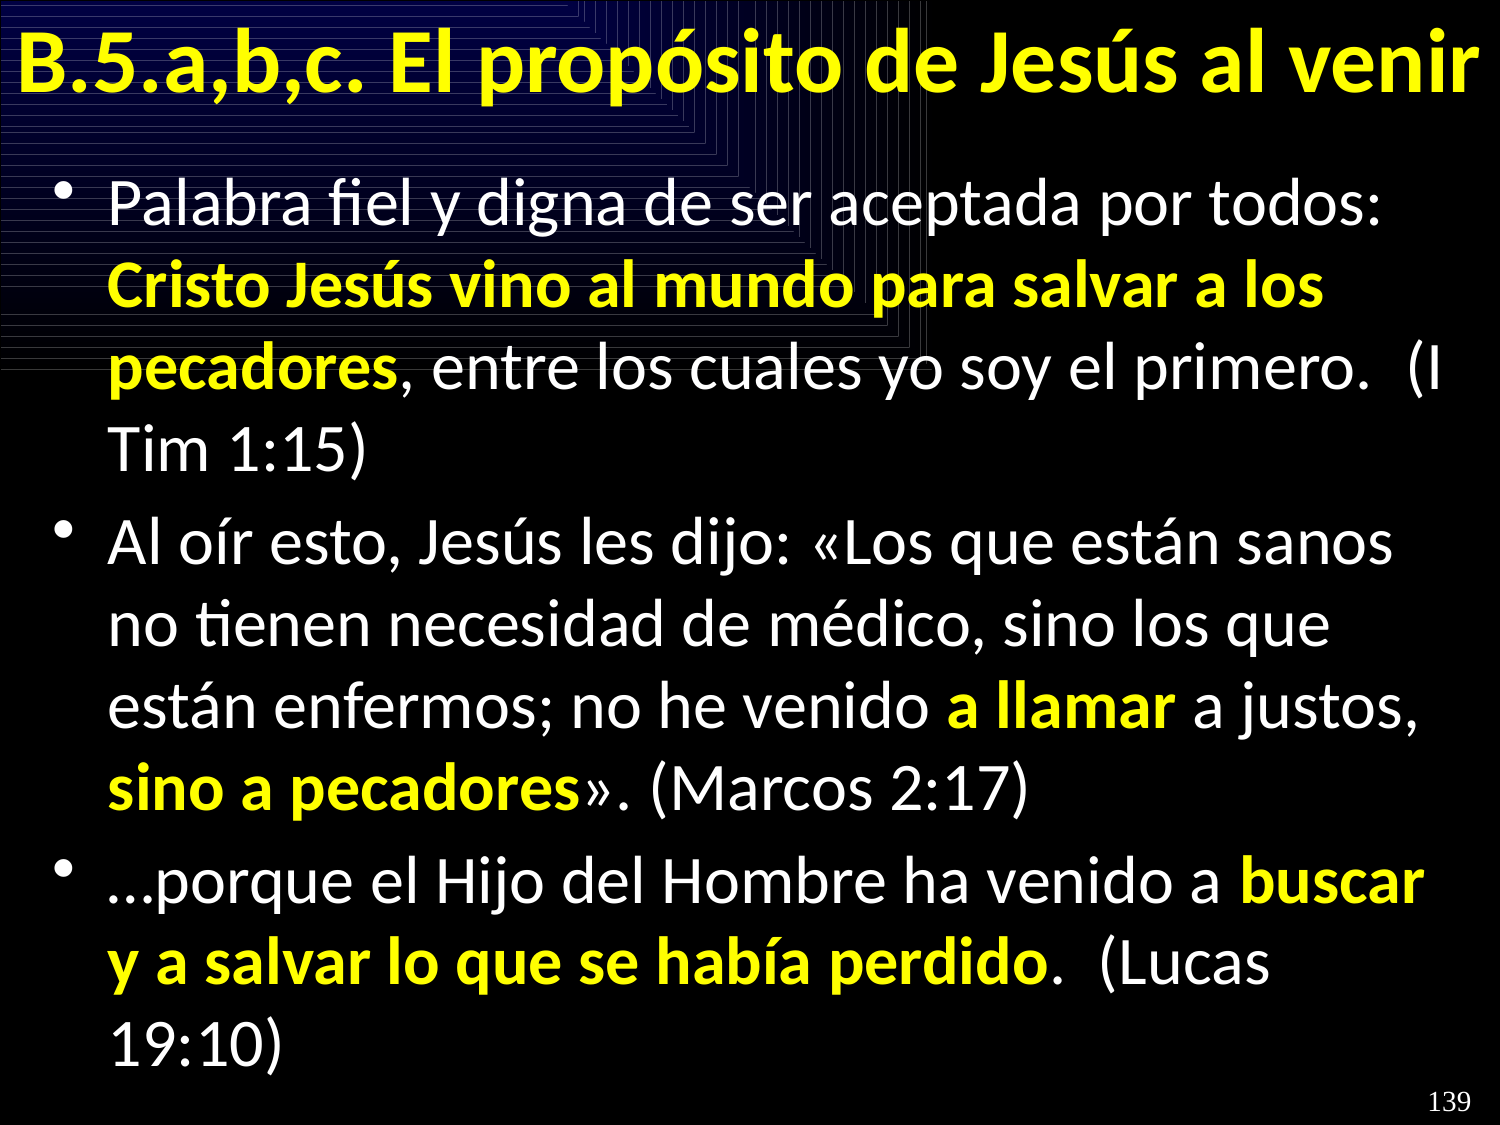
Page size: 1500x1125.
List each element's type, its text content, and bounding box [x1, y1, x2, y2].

title B.5.a,b,c. El propósito de Jesús al venir [0, 0, 1500, 113]
slide_number 139 [1412, 1074, 1500, 1125]
list Palabra fiel y digna de ser aceptada por todos: Cristo Jesús vino al mundo para salvar a los pecadores, entre los cuales yo soy el primero. (I Tim 1:15) Al oír esto, Jesús les dijo: «Los que están sanos no tienen necesidad de médico, sino los que están enfermos; no he venido a llamar a justos, sino a pecadores». (Marcos 2:17) …porque el Hijo del Hombre ha venido a buscar y a salvar lo que se había perdido. (Lucas 19:10) [37, 149, 1475, 1100]
